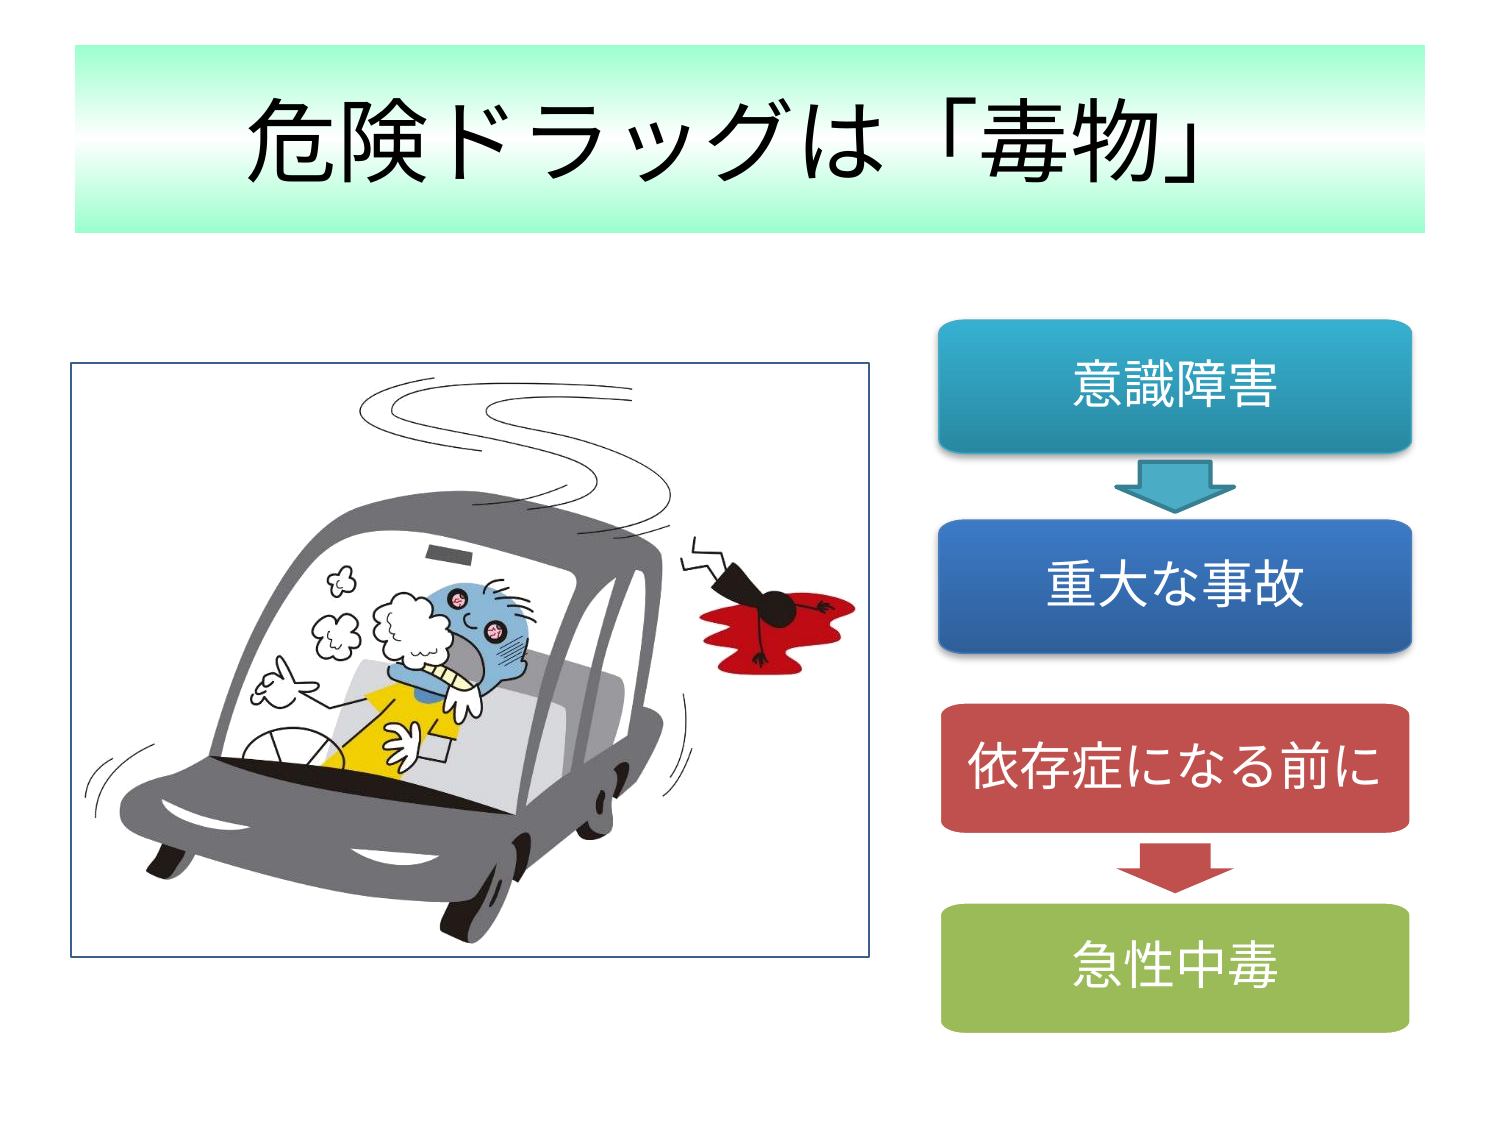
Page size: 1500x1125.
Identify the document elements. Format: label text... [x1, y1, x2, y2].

picture [72, 363, 869, 957]
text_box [938, 701, 1412, 1036]
title 危険ドラッグは「毒物」 [75, 45, 1425, 233]
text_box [938, 319, 1412, 654]
